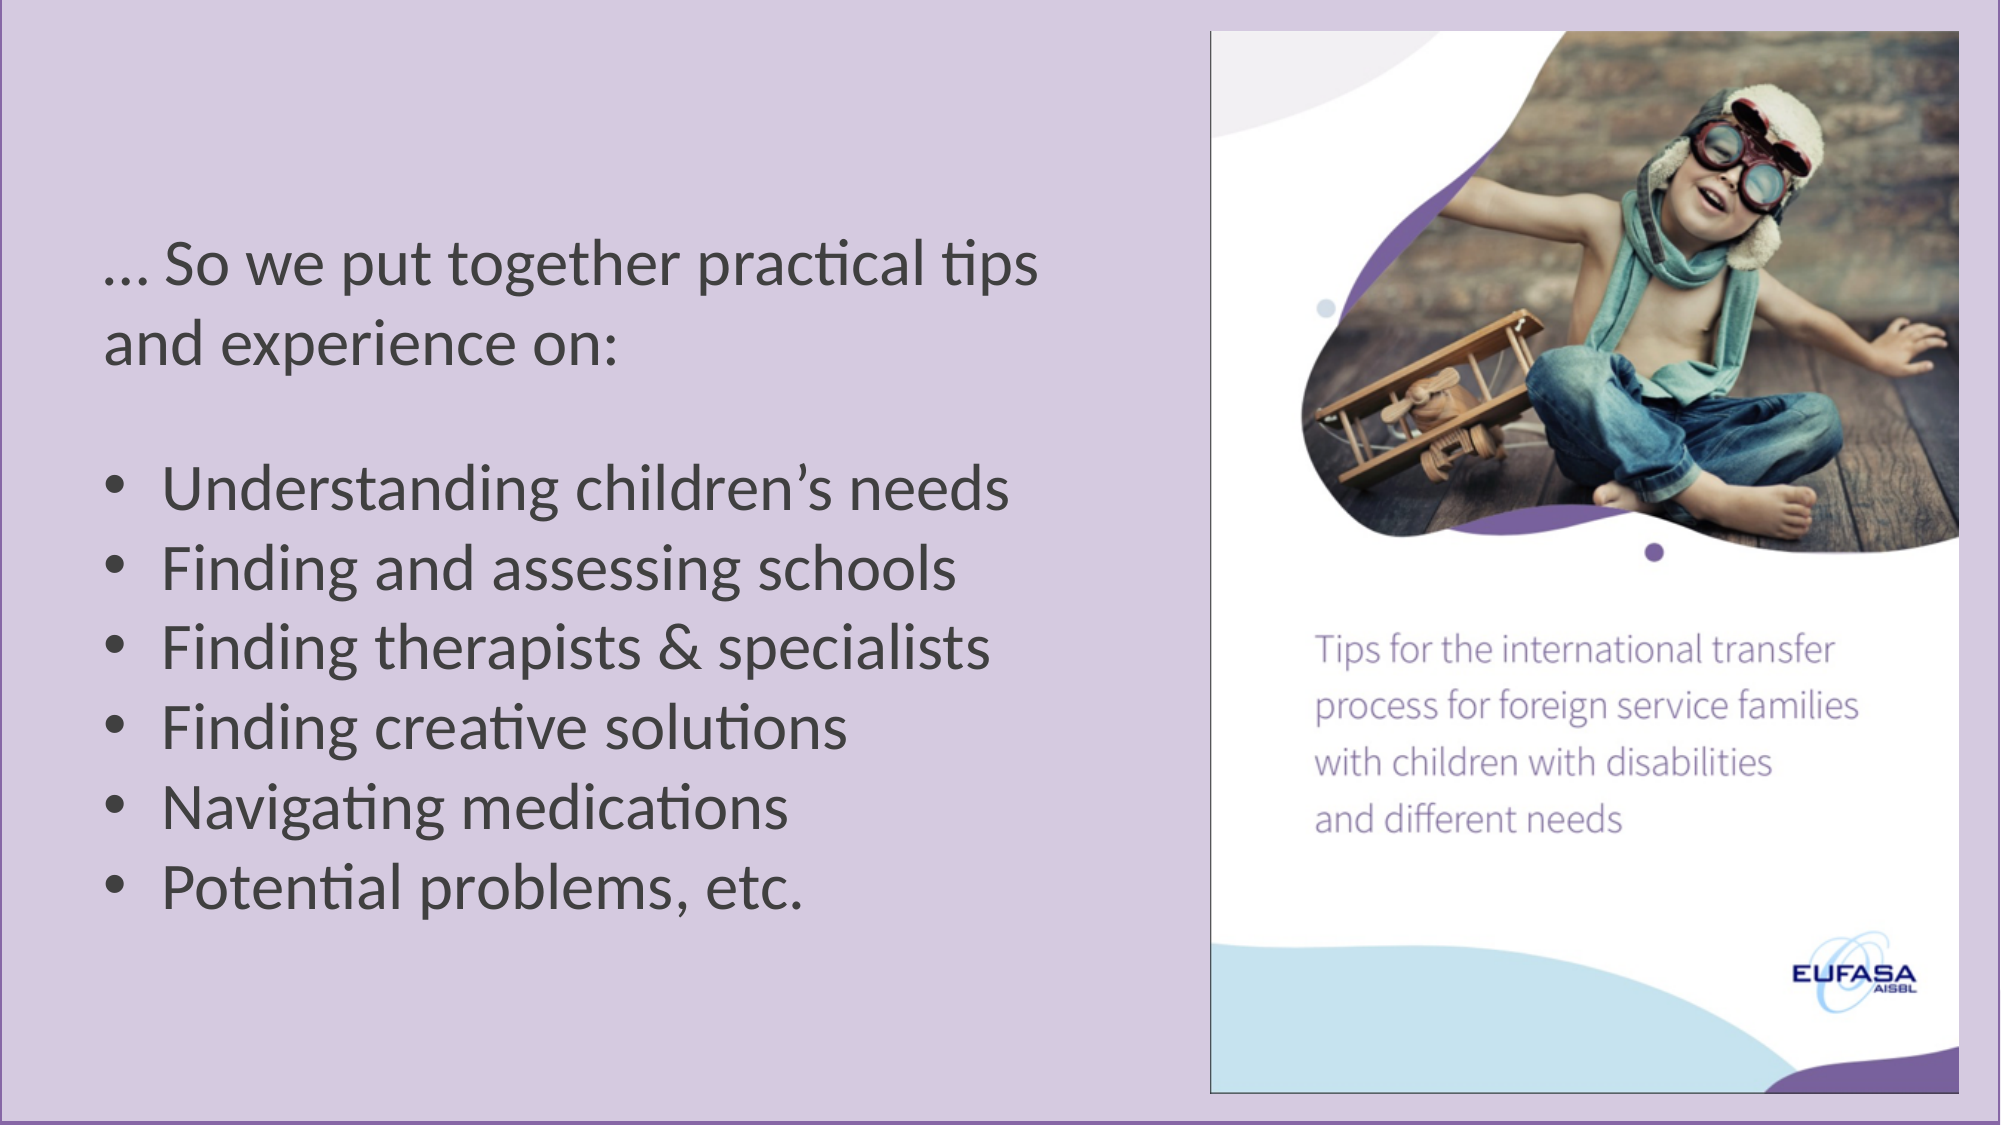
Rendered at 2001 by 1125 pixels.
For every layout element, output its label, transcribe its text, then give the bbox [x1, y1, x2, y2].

picture [1209, 31, 1960, 1094]
text_box [0, 0, 2000, 1123]
text_box … So we put together practical tips and experience on: Understanding children’s needs Finding and assessing schools Finding therapists & specialists Finding creative solutions Navigating medications Potential problems, etc. [88, 211, 1135, 1061]
picture [0, 0, 2001, 1125]
